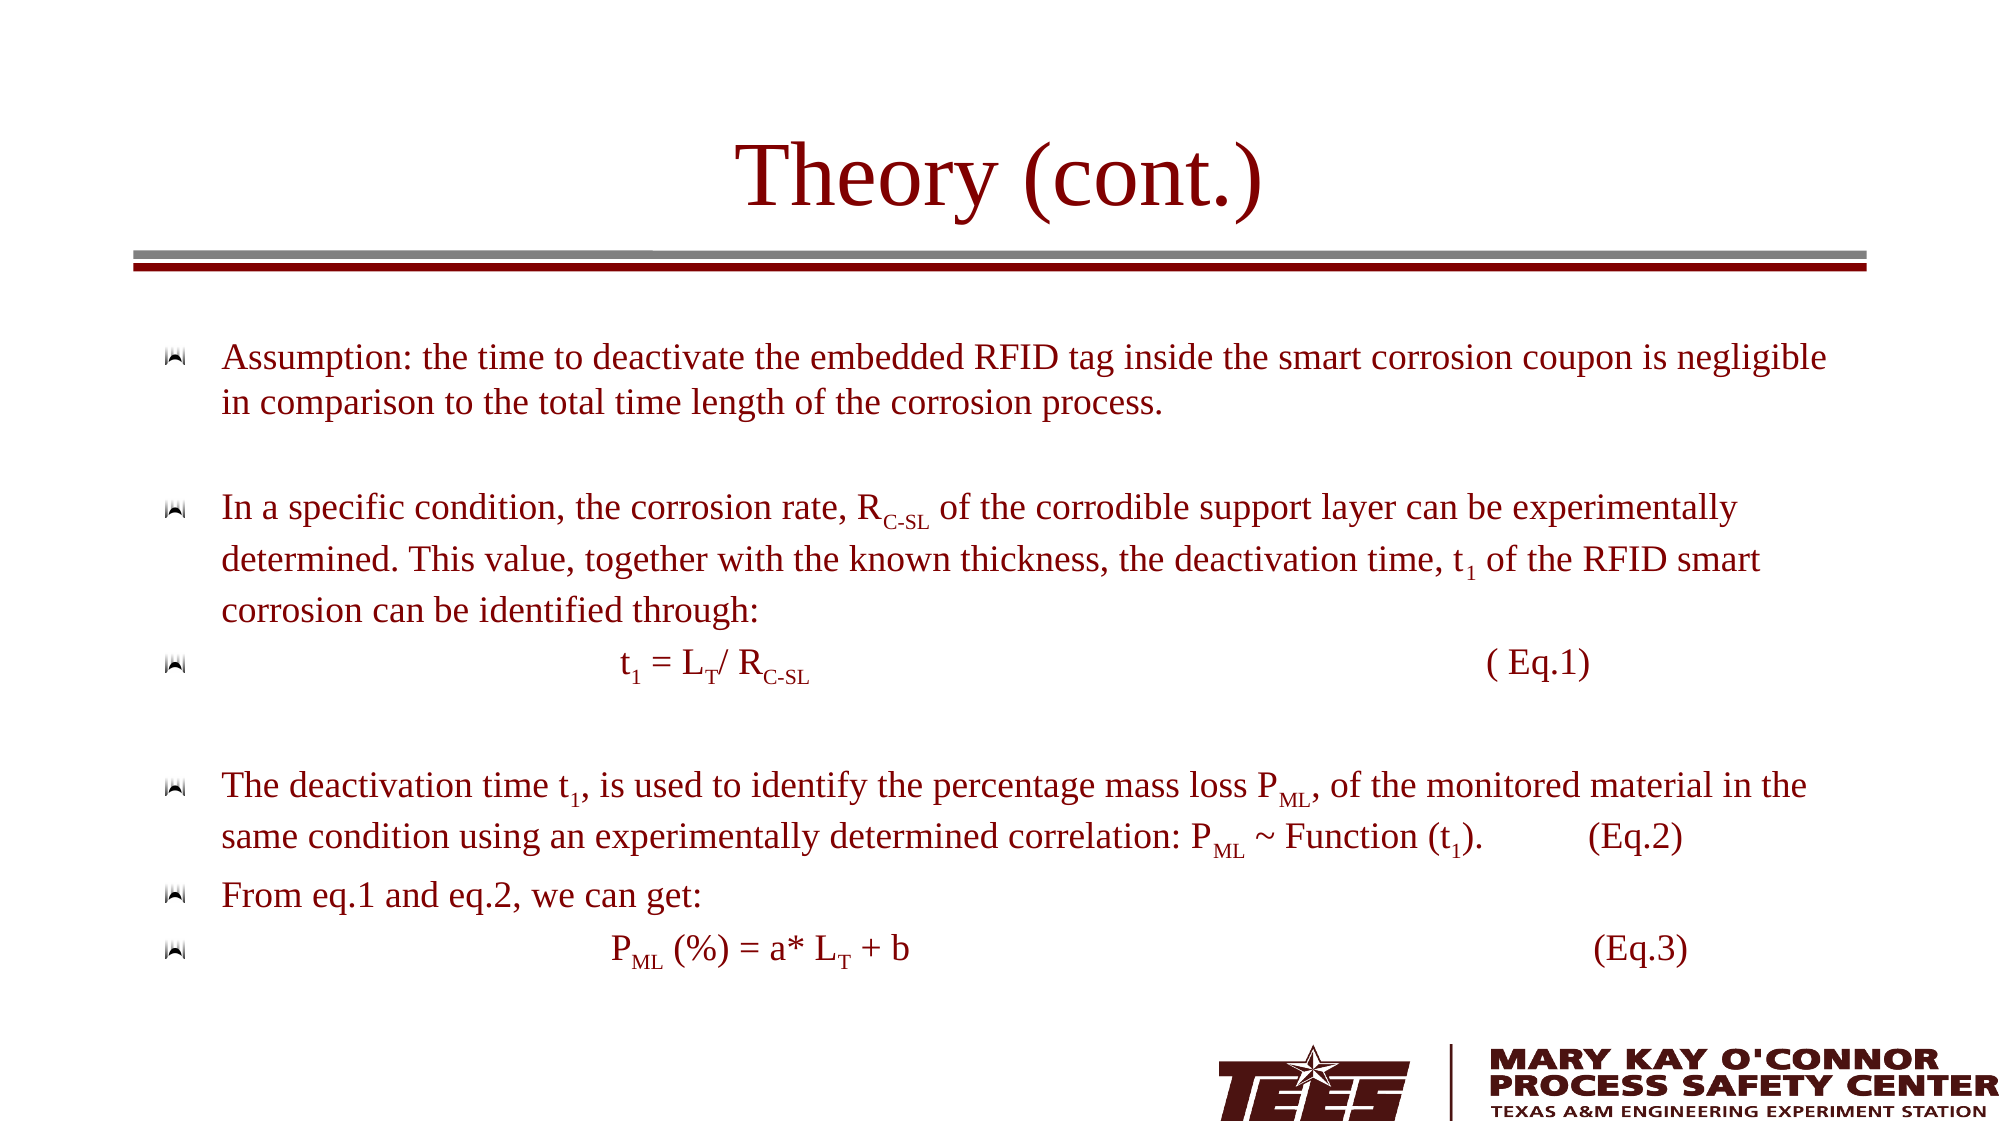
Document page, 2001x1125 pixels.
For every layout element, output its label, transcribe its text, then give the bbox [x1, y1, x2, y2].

picture [165, 345, 185, 365]
picture [165, 652, 185, 673]
title Theory (cont.) [149, 74, 1851, 263]
picture [165, 882, 185, 903]
list Assumption: the time to deactivate the embedded RFID tag inside the smart corrosion coupon is negligible in comparison to the total time length of the corrosion process. In a specific condition, the corrosion rate, RC-SL of the corrodible support layer can be experimentally determined. This value, together with the known thickness, the deactivation time, t1 of the RFID smart corrosion can be identified through: t1 = LT/ RC-SL ( Eq.1) The deactivation time t1, is used to identify the percentage mass loss PML, of the monitored material in the same condition using an experimentally determined correlation: PML ~ Function (t1). (Eq.2) From eq.1 and eq.2, we can get: PML (%) = a* LT + b (Eq.3) [149, 324, 1851, 1001]
picture [165, 498, 185, 518]
picture [165, 938, 185, 959]
picture [1219, 1044, 1999, 1121]
picture [165, 776, 185, 796]
